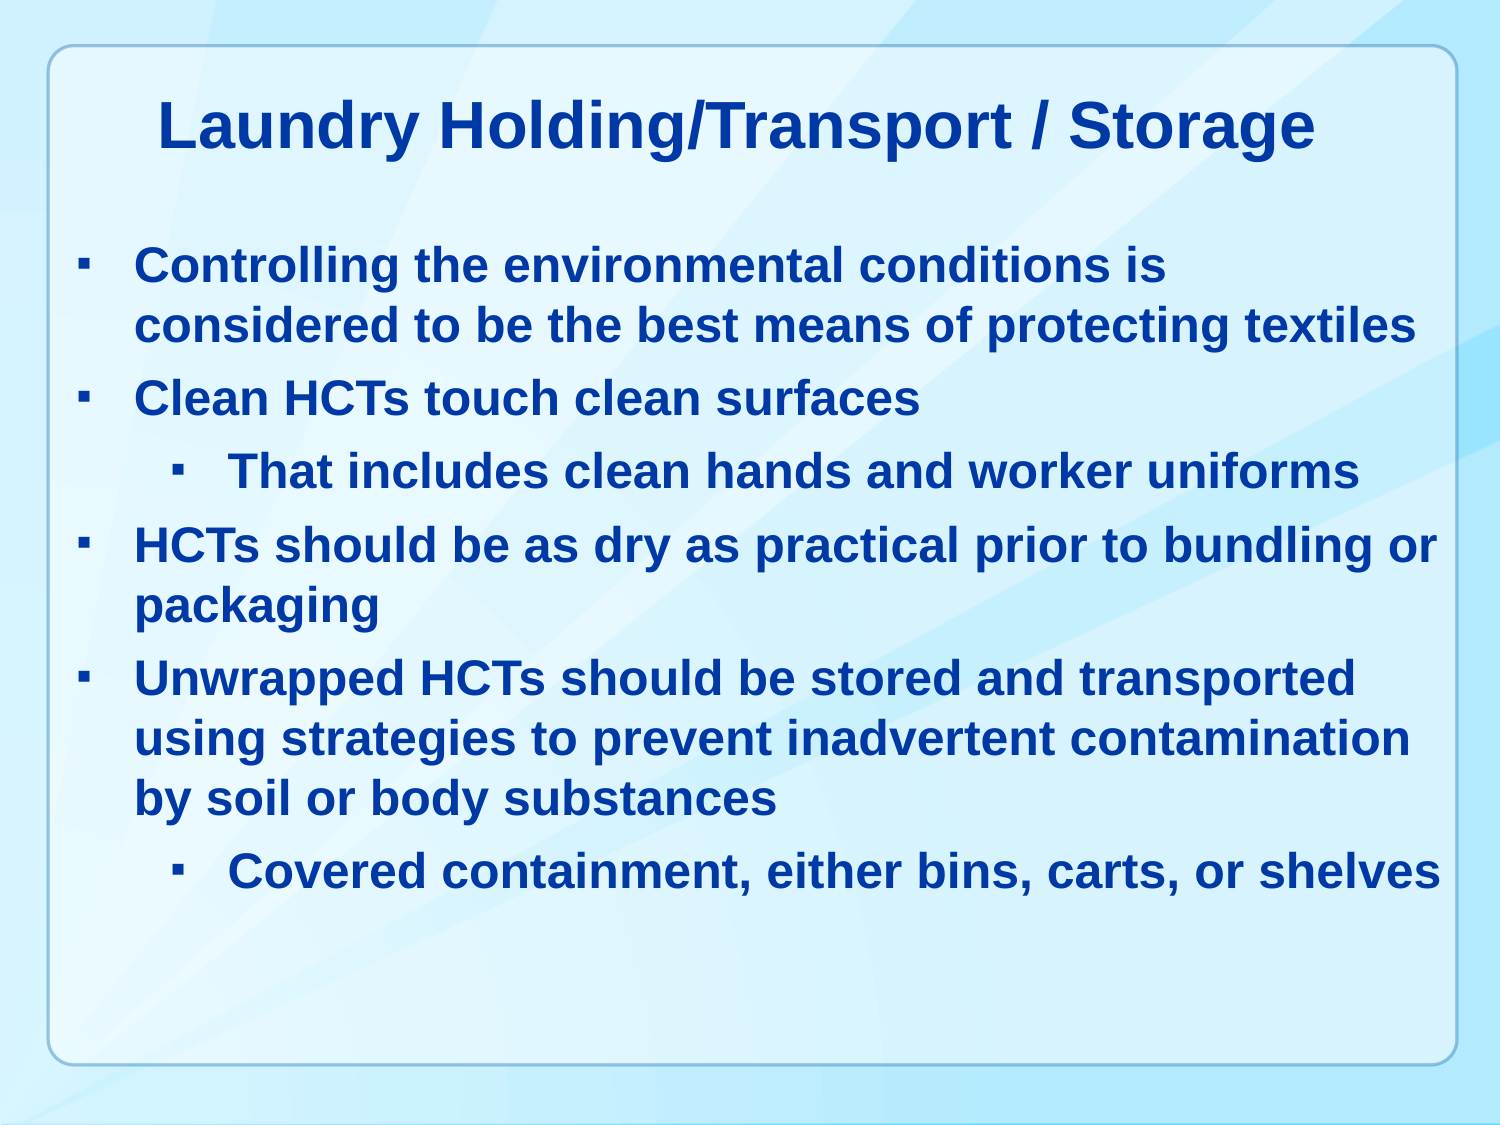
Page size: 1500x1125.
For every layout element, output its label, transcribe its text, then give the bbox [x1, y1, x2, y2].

picture [0, 0, 1500, 1125]
text_box Controlling the environmental conditions is considered to be the best means of protecting textiles Clean HCTs touch clean surfaces That includes clean hands and worker uniforms HCTs should be as dry as practical prior to bundling or packaging Unwrapped HCTs should be stored and transported using strategies to prevent inadvertent contamination by soil or body substances Covered containment, either bins, carts, or shelves [62, 224, 1463, 1005]
title Laundry Holding/Transport / Storage [50, 75, 1425, 240]
